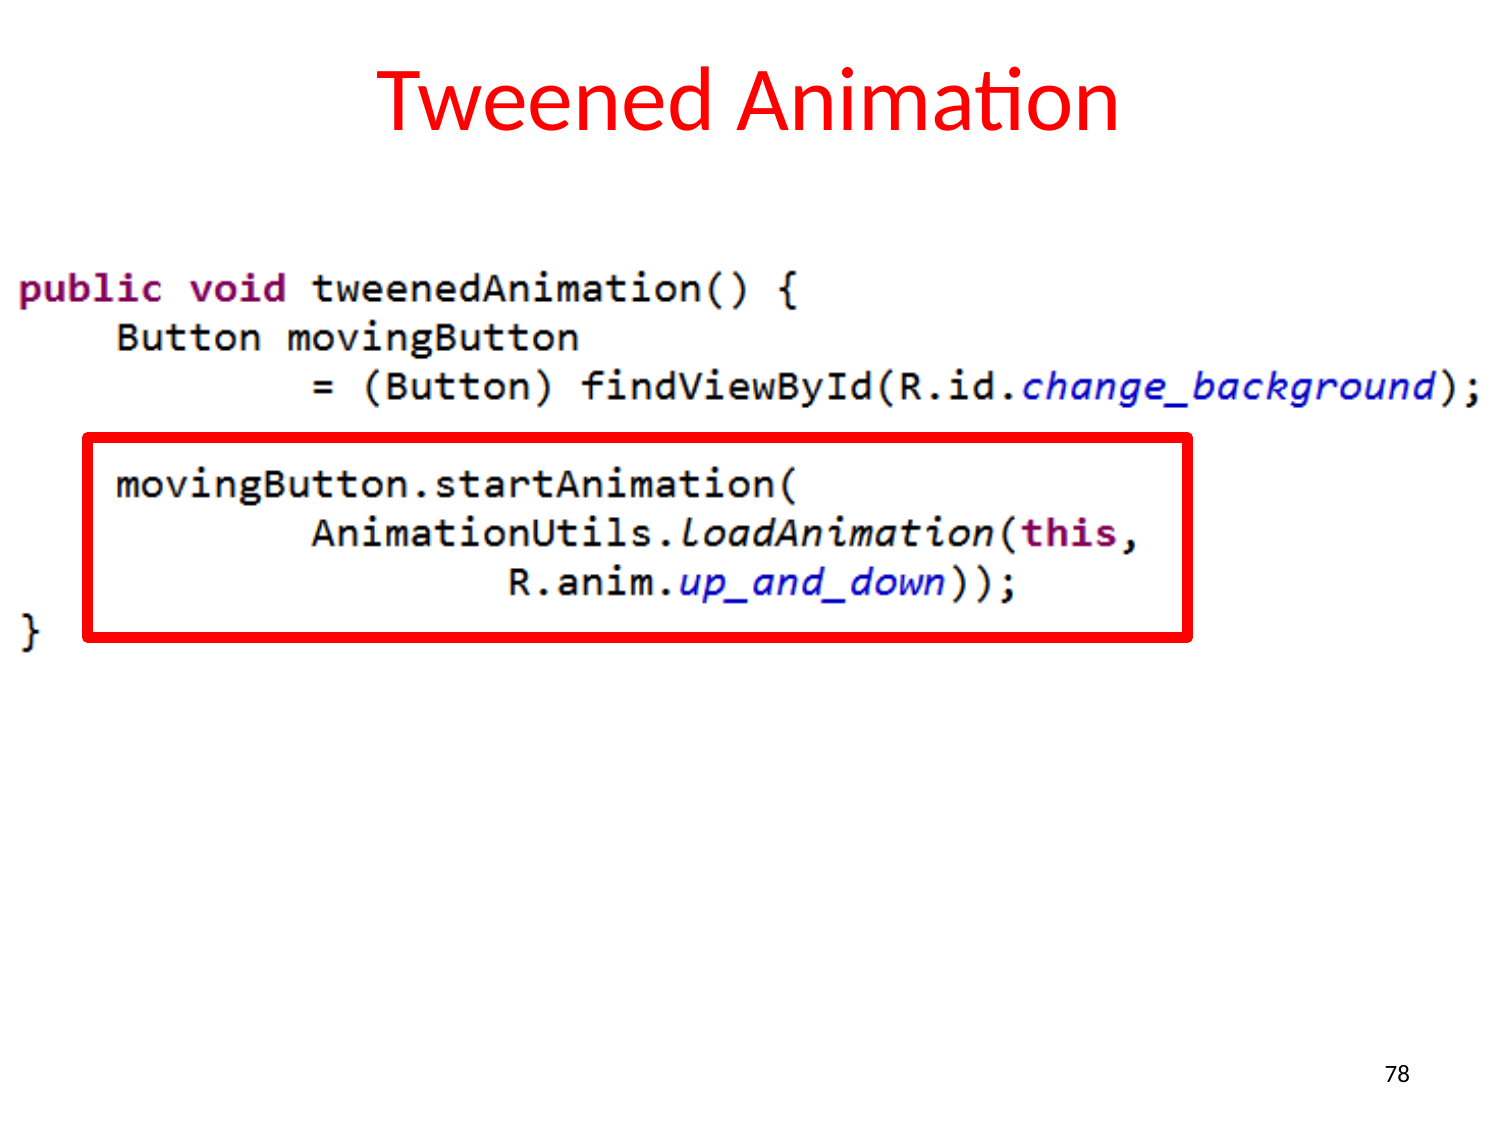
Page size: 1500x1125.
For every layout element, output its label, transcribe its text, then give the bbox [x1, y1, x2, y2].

title Tweened Animation [75, 0, 1425, 188]
slide_number 78 [1074, 1042, 1425, 1103]
picture [0, 246, 1500, 674]
